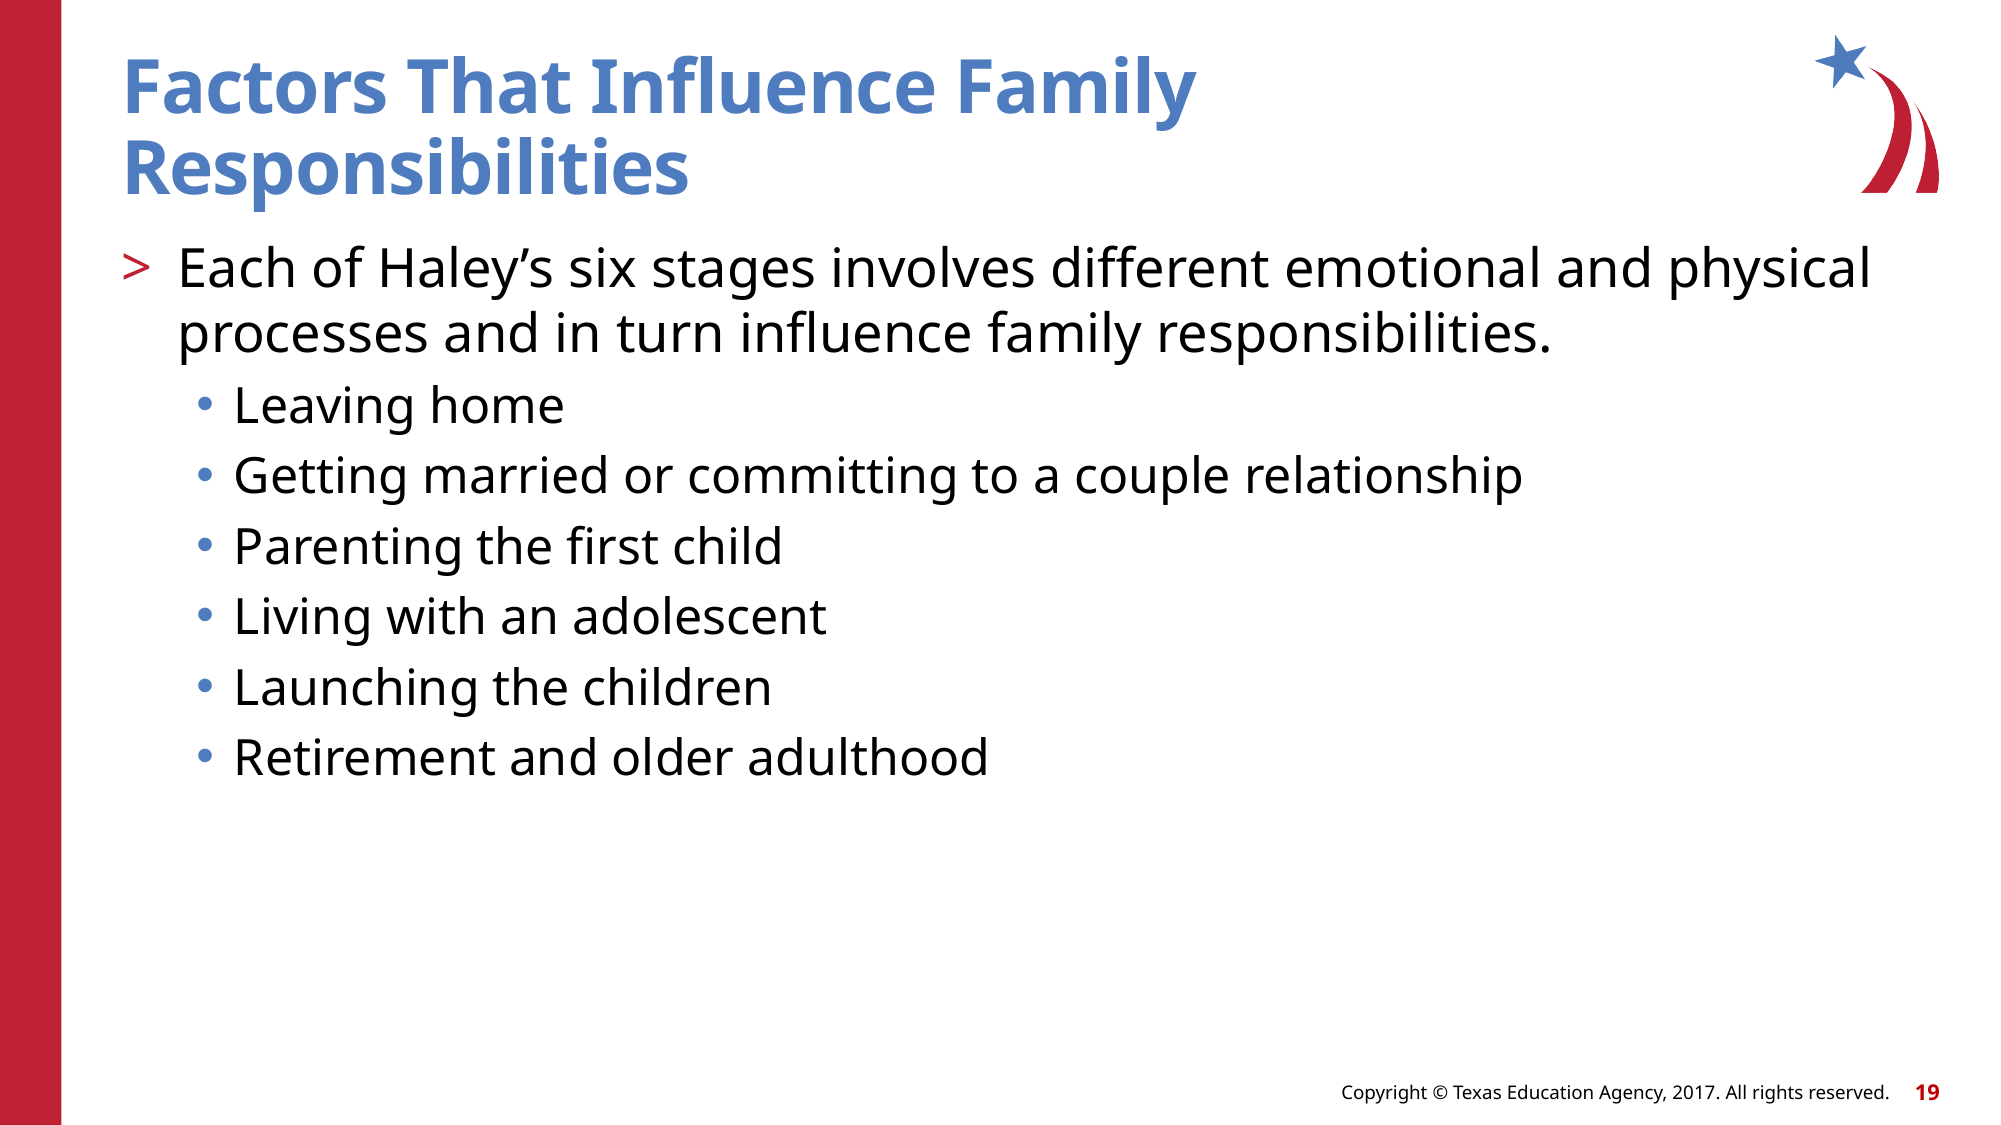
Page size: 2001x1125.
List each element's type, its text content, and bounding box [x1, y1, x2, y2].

picture [1814, 34, 1939, 193]
list Each of Haley’s six stages involves different emotional and physical processes and in turn influence family responsibilities. Leaving home Getting married or committing to a couple relationship Parenting the first child Living with an adolescent Launching the children Retirement and older adulthood [121, 233, 1884, 1010]
title Factors That Influence Family Responsibilities [121, 66, 1772, 211]
